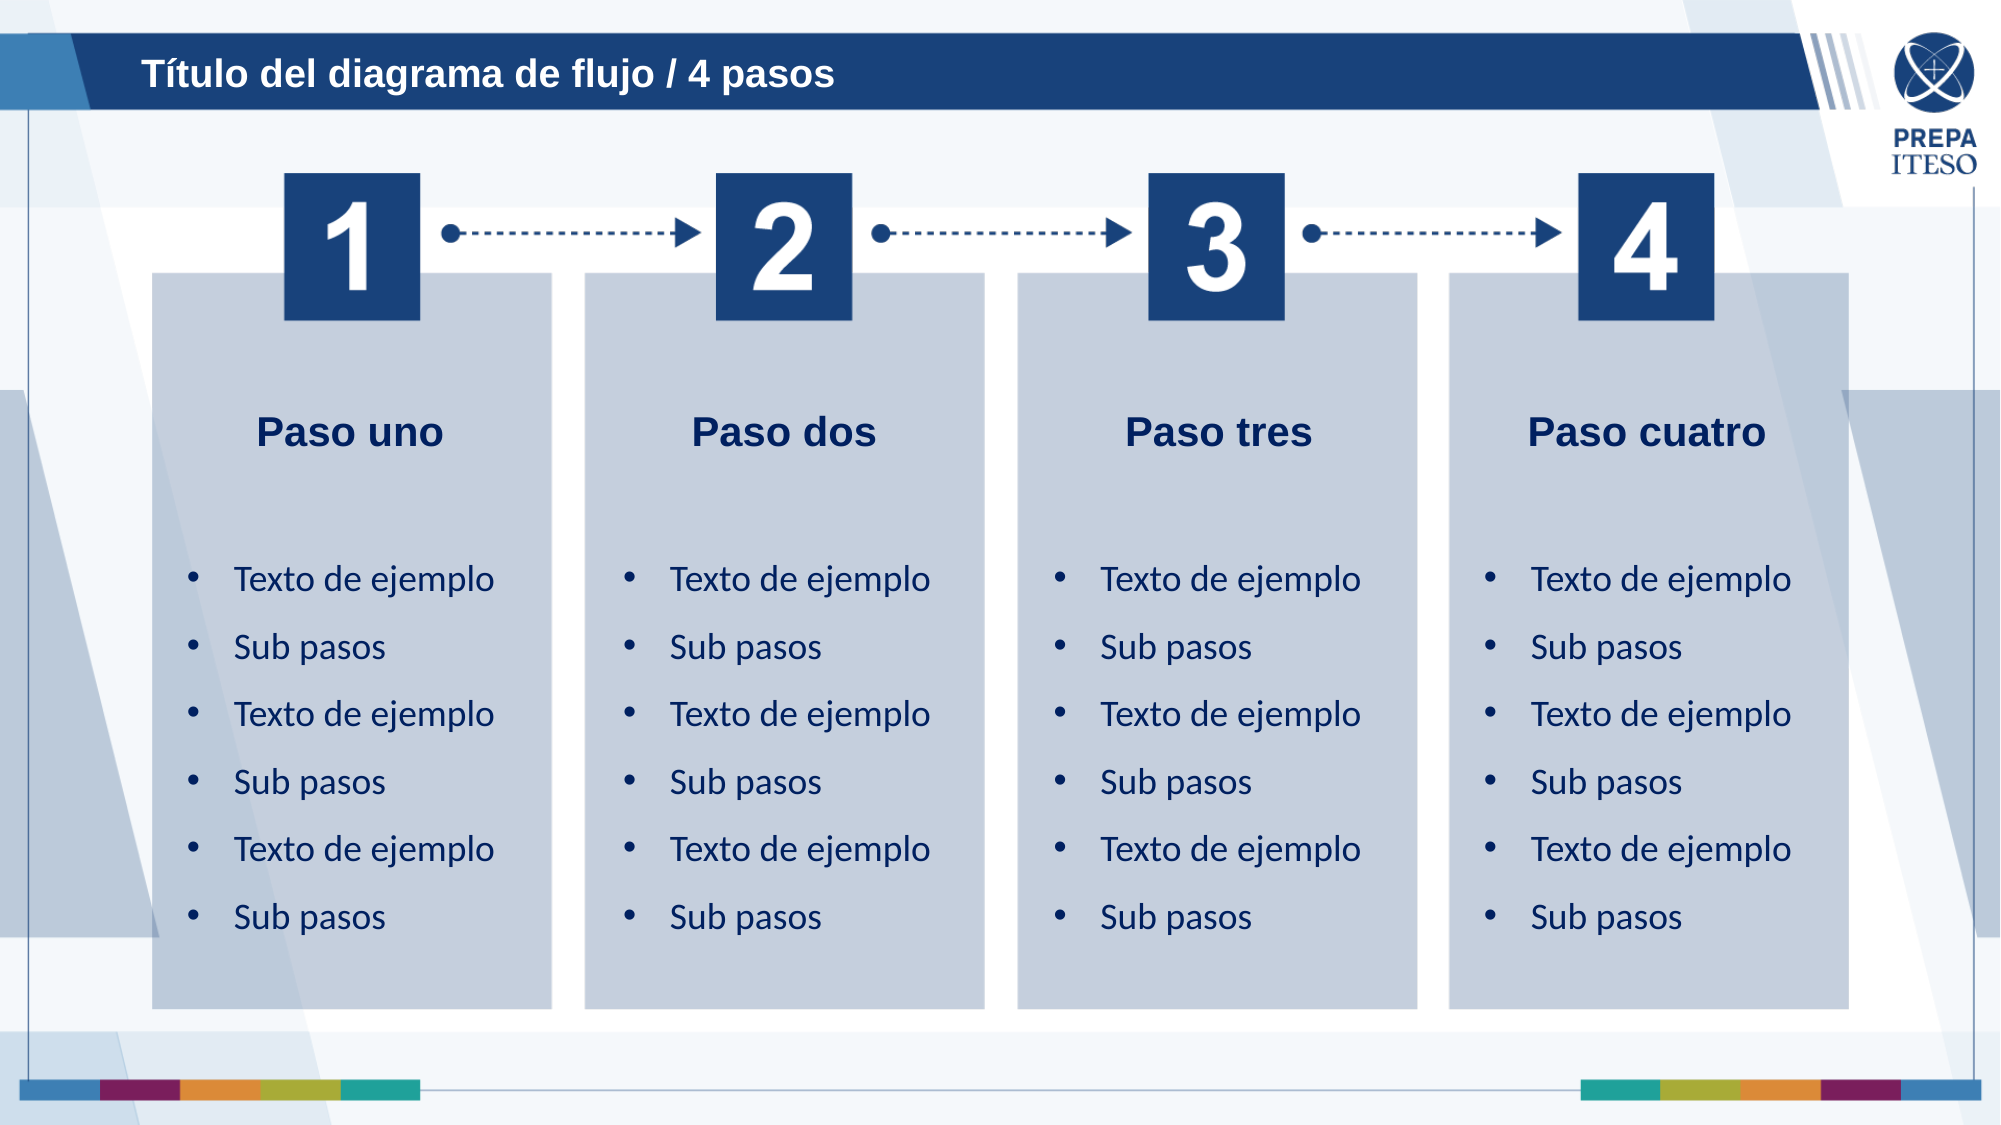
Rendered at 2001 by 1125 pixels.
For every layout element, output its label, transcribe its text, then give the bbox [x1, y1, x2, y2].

text_box Texto de ejemplo Sub pasos Texto de ejemplo Sub pasos Texto de ejemplo Sub pasos [172, 524, 522, 945]
text_box Texto de ejemplo Sub pasos Texto de ejemplo Sub pasos Texto de ejemplo Sub pasos [608, 524, 958, 945]
text_box Paso uno [154, 397, 546, 463]
text_box Texto de ejemplo Sub pasos Texto de ejemplo Sub pasos Texto de ejemplo Sub pasos [1469, 524, 1819, 945]
text_box Paso cuatro [1451, 397, 1843, 463]
text_box Paso dos [588, 397, 981, 463]
text_box Título del diagrama de flujo / 4 pasos [126, 40, 1603, 103]
text_box Paso tres [1023, 397, 1415, 463]
picture [0, 0, 2001, 1125]
text_box Texto de ejemplo Sub pasos Texto de ejemplo Sub pasos Texto de ejemplo Sub pasos [1038, 524, 1388, 945]
